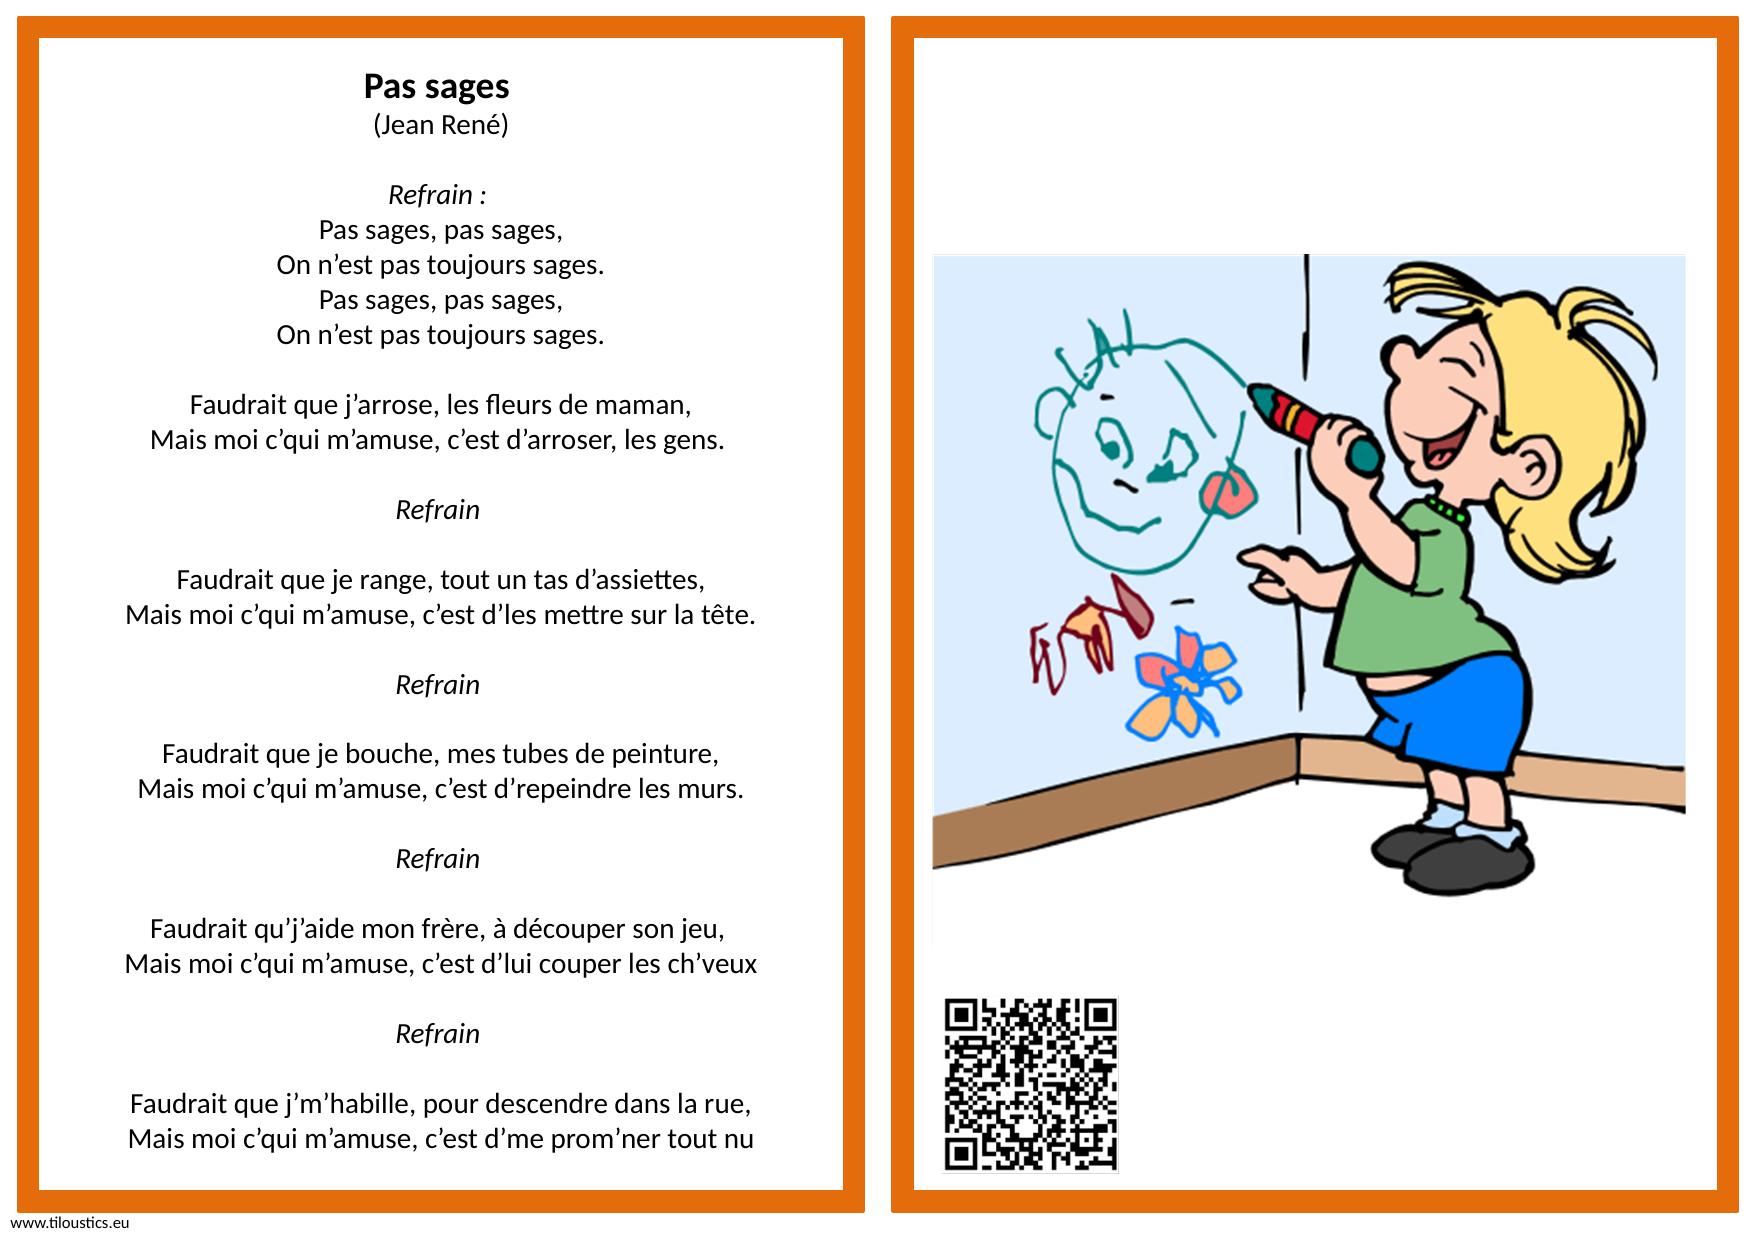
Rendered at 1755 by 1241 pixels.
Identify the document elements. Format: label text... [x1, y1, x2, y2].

picture [942, 996, 1119, 1175]
picture [932, 254, 1686, 947]
text_box [17, 16, 865, 1213]
text_box Pas sages (Jean René) Refrain : Pas sages, pas sages, On n’est pas toujours sages. Pas sages, pas sages, On n’est pas toujours sages. Faudrait que j’arrose, les fleurs de maman, Mais moi c’qui m’amuse, c’est d’arroser, les gens. Refrain Faudrait que je range, tout un tas d’assiettes, Mais moi c’qui m’amuse, c’est d’les mettre sur la tête. Refrain Faudrait que je bouche, mes tubes de peinture, Mais moi c’qui m’amuse, c’est d’repeindre les murs. Refrain Faudrait qu’j’aide mon frère, à découper son jeu, Mais moi c’qui m’amuse, c’est d’lui couper les ch’veux Refrain Faudrait que j’m’habille, pour descendre dans la rue, Mais moi c’qui m’amuse, c’est d’me prom’ner tout nu [57, 53, 825, 1162]
text_box [891, 16, 1739, 1213]
